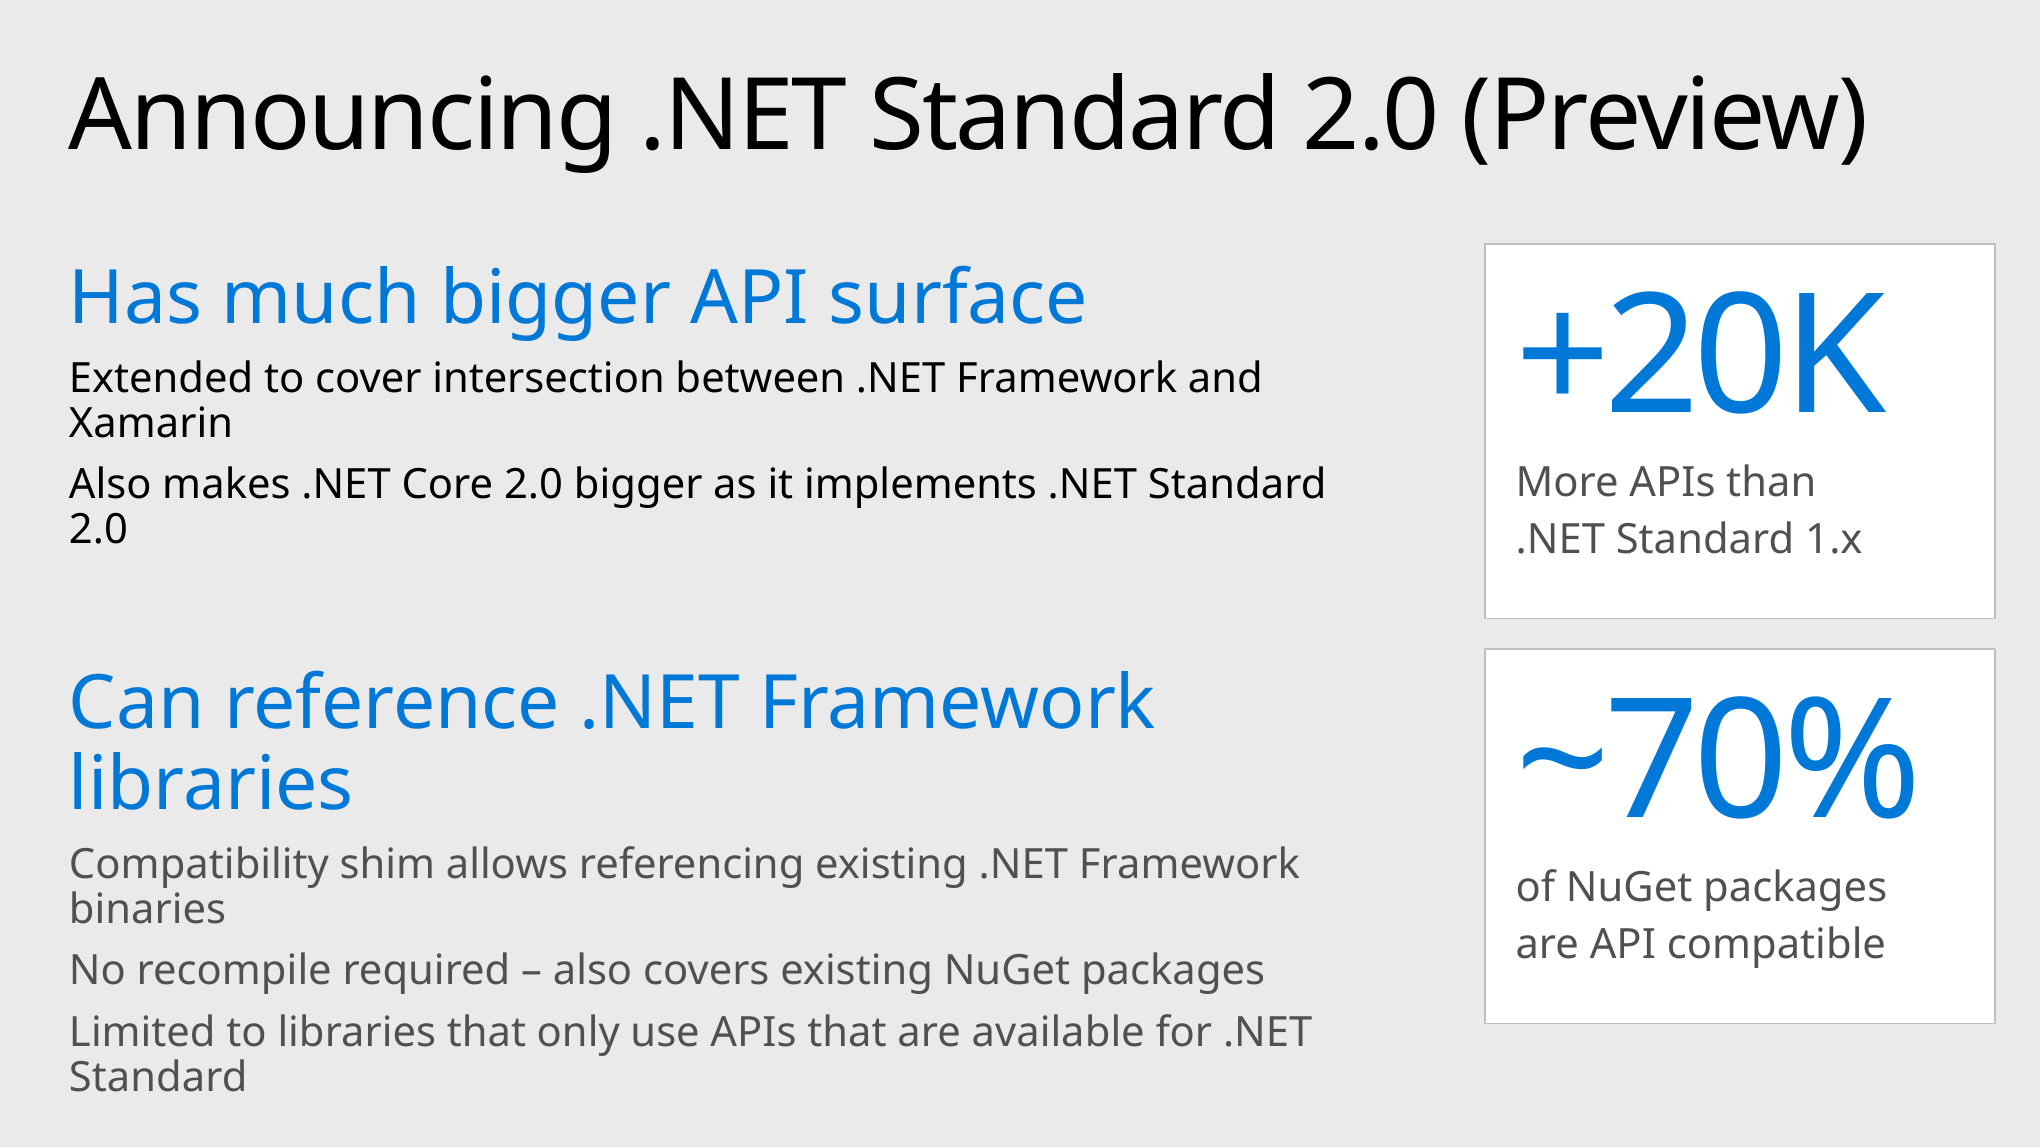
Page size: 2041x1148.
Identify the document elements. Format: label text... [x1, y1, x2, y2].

list Has much bigger API surface Extended to cover intersection between .NET Framework and Xamarin Also makes .NET Core 2.0 bigger as it implements .NET Standard 2.0 [45, 243, 1396, 481]
title Announcing .NET Standard 2.0 (Preview) [45, 48, 1996, 199]
text_box Can reference .NET Framework libraries Compatibility shim allows referencing existing .NET Framework binaries No recompile required – also covers existing NuGet packages Limited to libraries that only use APIs that are available for .NET Standard [45, 648, 1395, 1116]
text_box ~70% of NuGet packages are API compatible [1484, 648, 1996, 1024]
text_box +20K More APIs than .NET Standard 1.x [1484, 243, 1996, 619]
